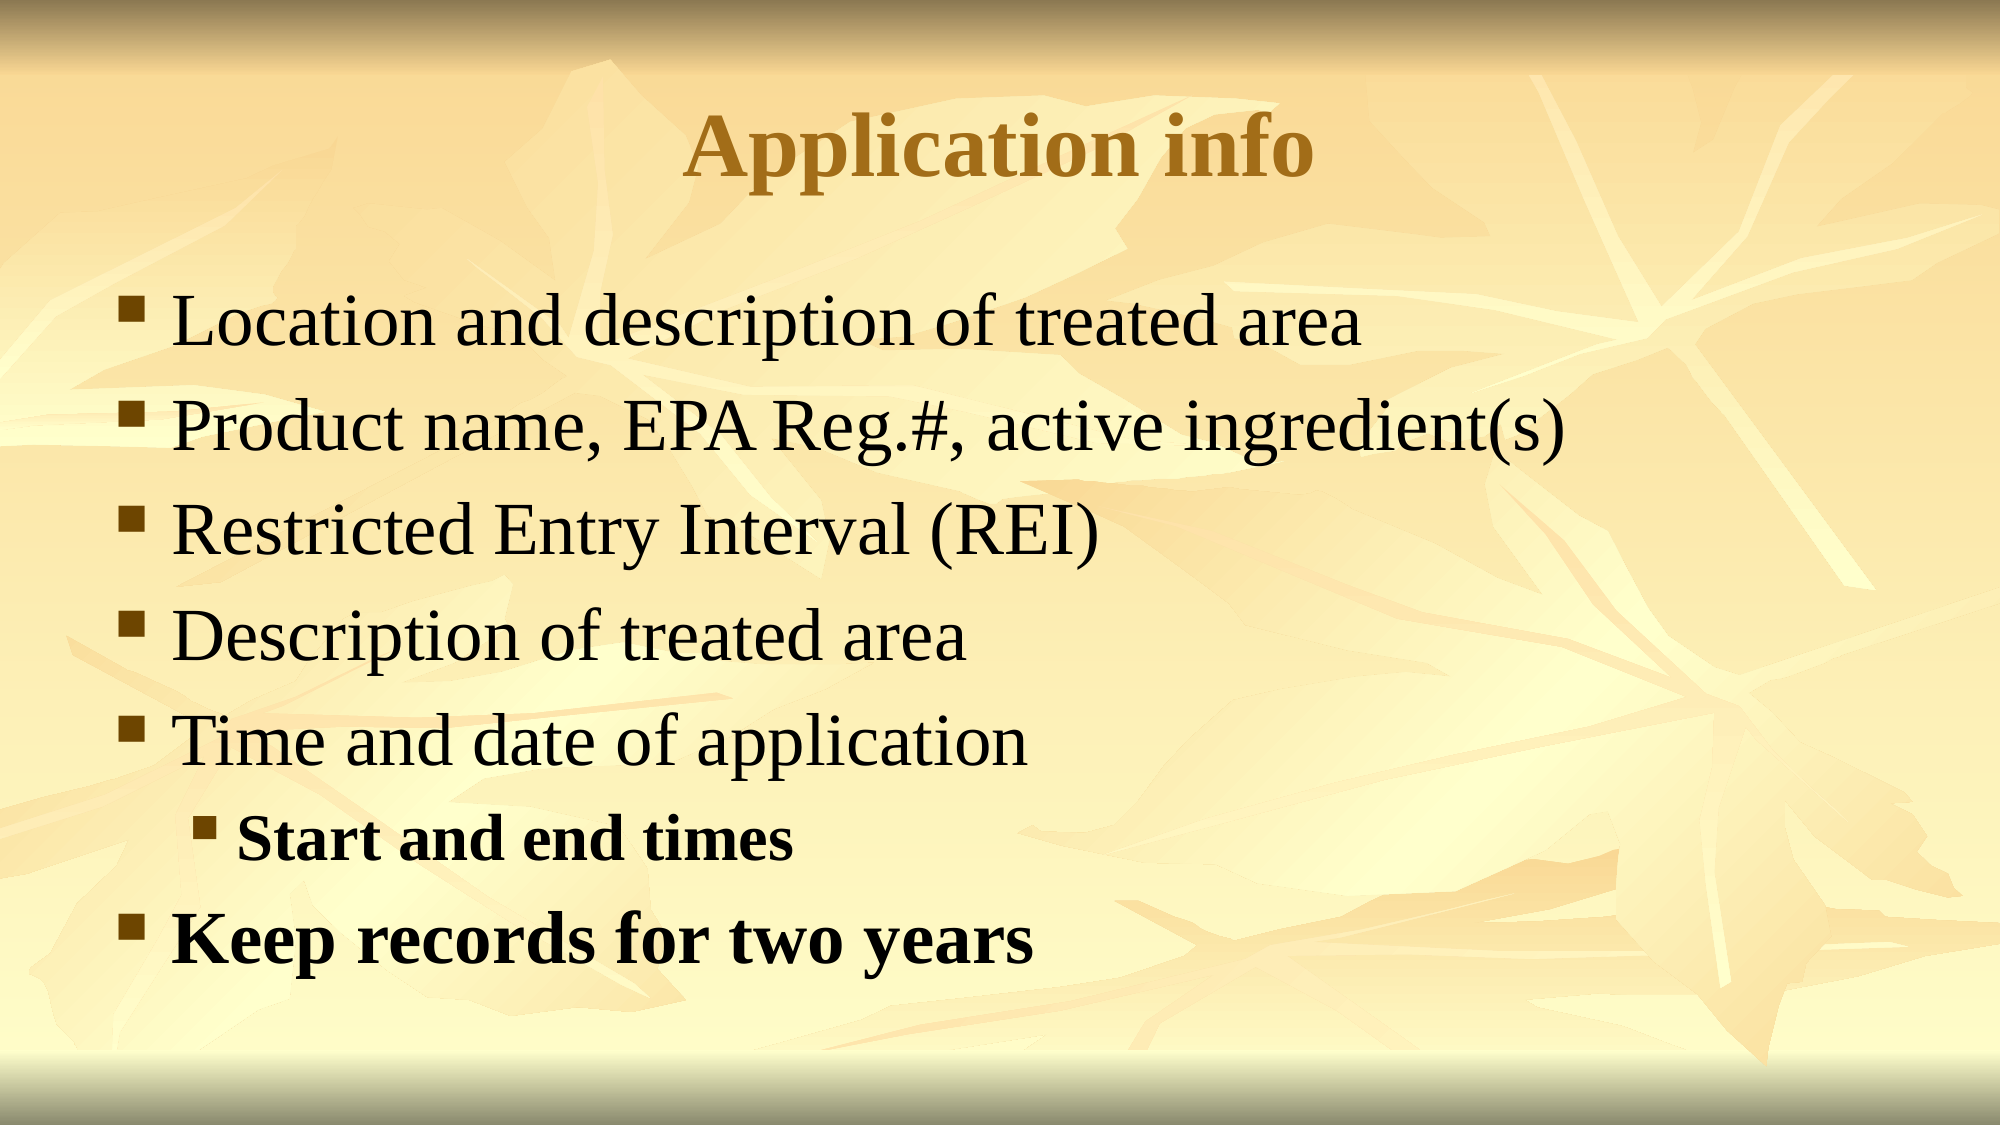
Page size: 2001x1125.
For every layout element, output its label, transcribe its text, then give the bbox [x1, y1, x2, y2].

list Location and description of treated area Product name, EPA Reg.#, active ingredient(s) Restricted Entry Interval (REI) Description of treated area Time and date of application Start and end times Keep records for two years [99, 262, 1900, 1006]
title Application info [99, 45, 1900, 234]
